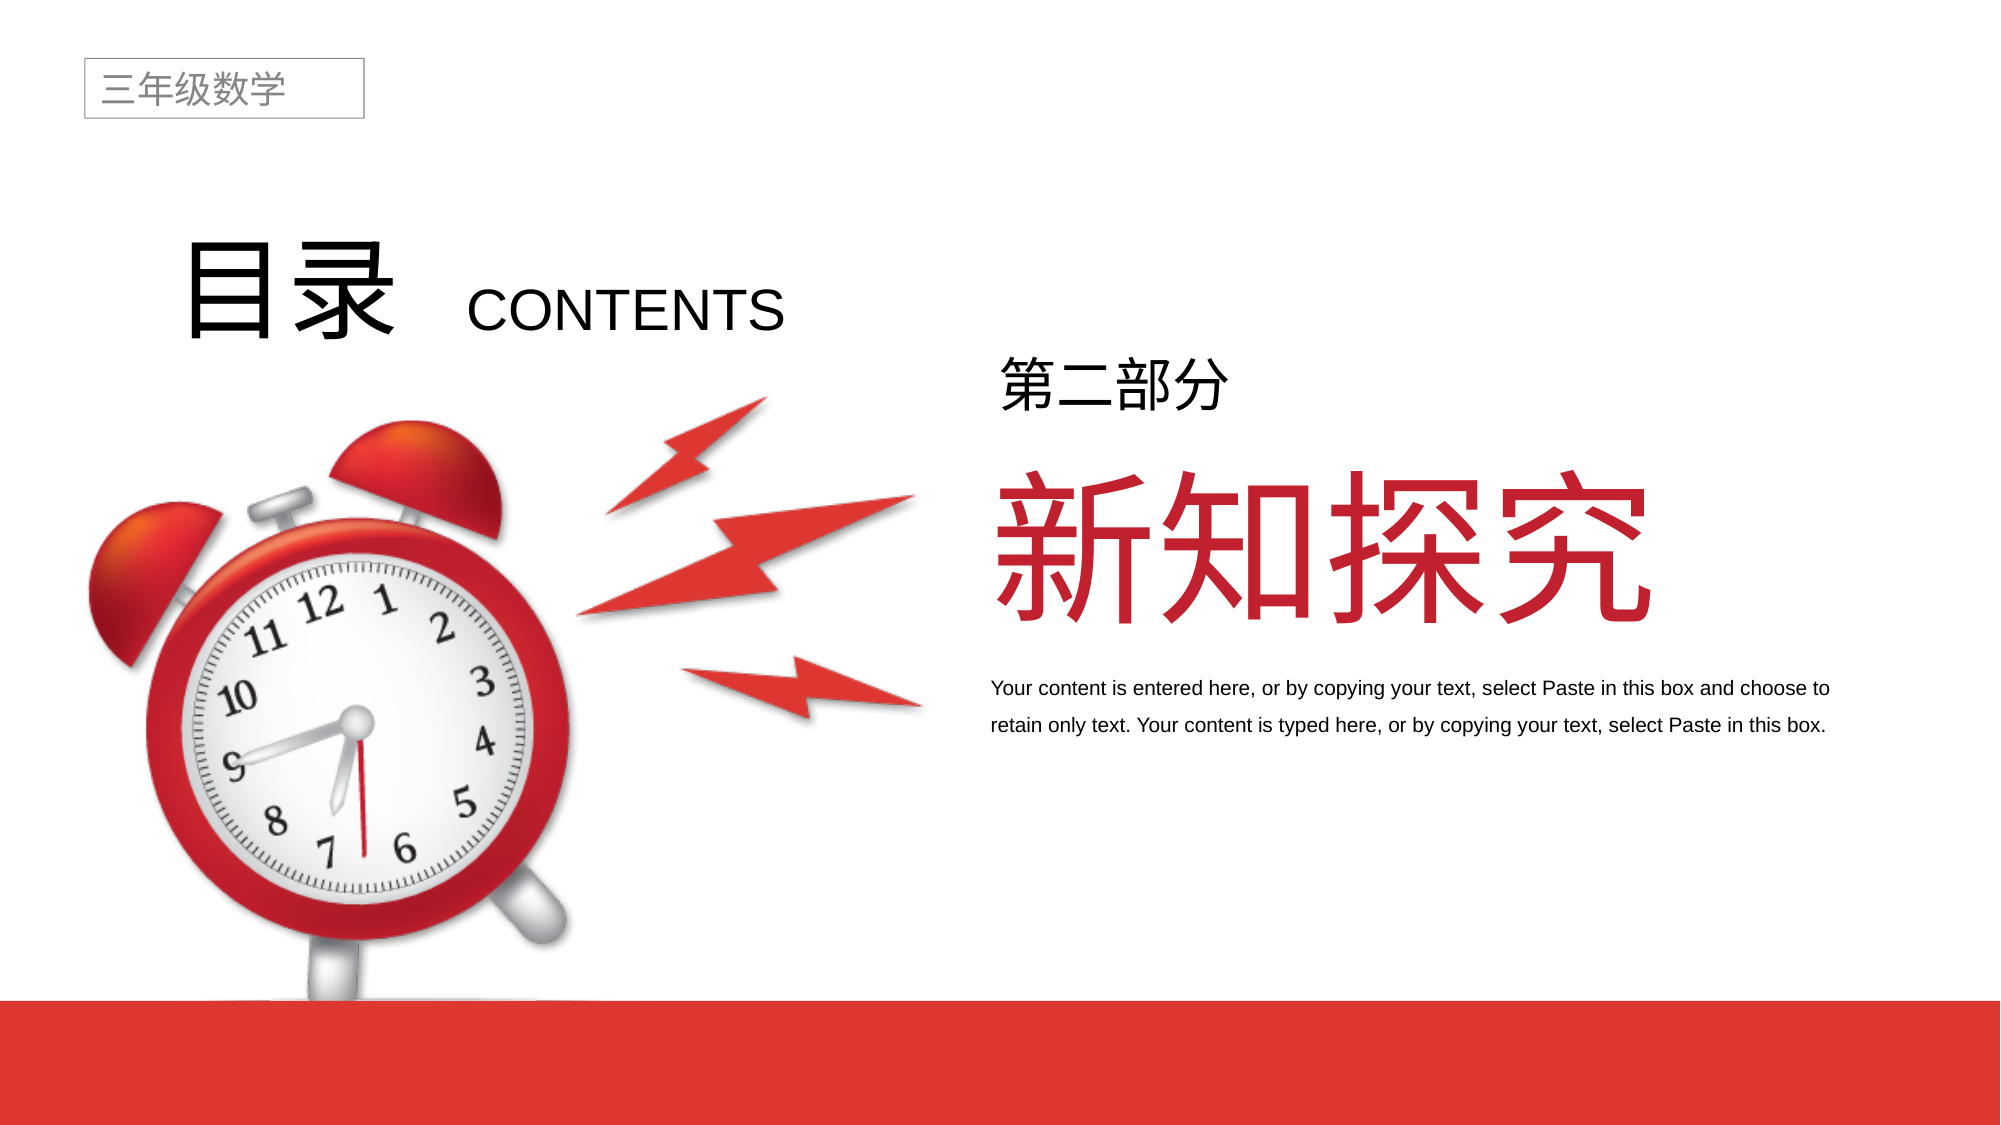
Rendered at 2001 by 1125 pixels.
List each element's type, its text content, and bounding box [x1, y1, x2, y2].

text_box 目录 [159, 210, 450, 361]
text_box 新知探究 [996, 437, 1813, 653]
text_box 三年级数学 [84, 58, 365, 119]
text_box CONTENTS [451, 264, 802, 350]
text_box 第二部分 [983, 341, 1247, 426]
picture [16, 383, 996, 1037]
text_box [0, 1000, 2000, 1125]
text_box Your content is entered here, or by copying your text, select Paste in this box and choose to retain only text. Your content is typed here, or by copying your text, select Paste in this box. [996, 654, 1863, 745]
